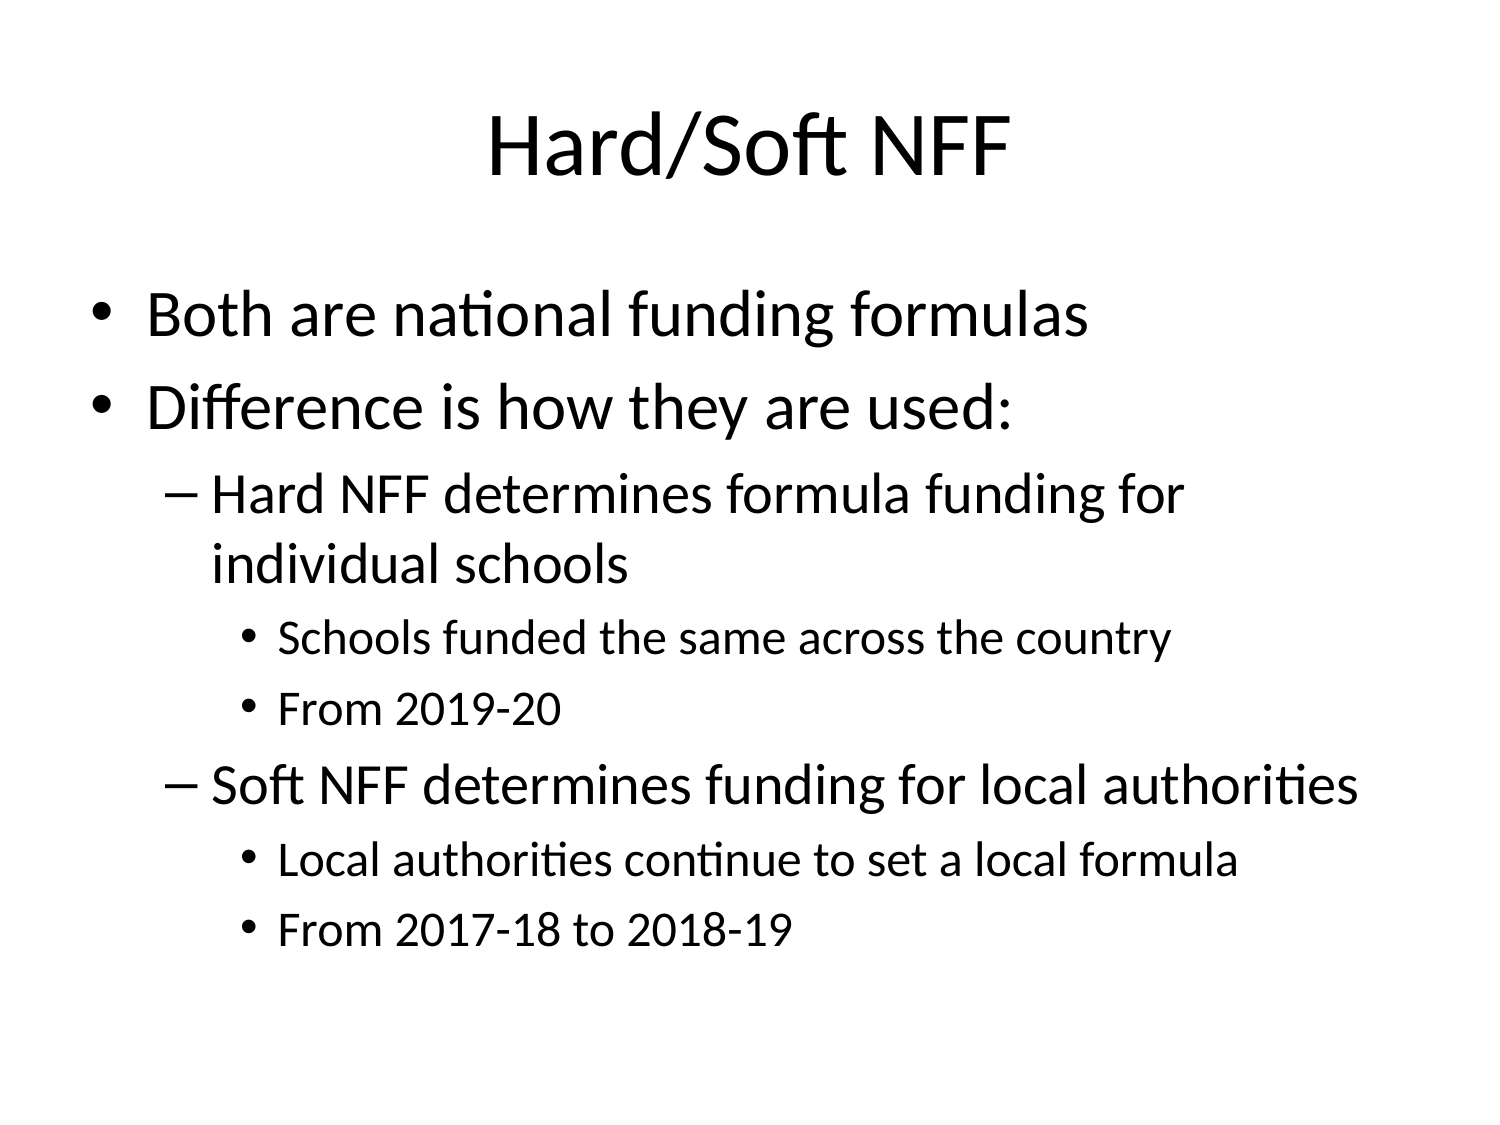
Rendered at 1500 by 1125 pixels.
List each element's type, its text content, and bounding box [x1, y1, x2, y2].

title Hard/Soft NFF [75, 45, 1425, 233]
list Both are national funding formulas Difference is how they are used: Hard NFF determines formula funding for individual schools Schools funded the same across the country From 2019-20 Soft NFF determines funding for local authorities Local authorities continue to set a local formula From 2017-18 to 2018-19 [75, 262, 1425, 1005]
